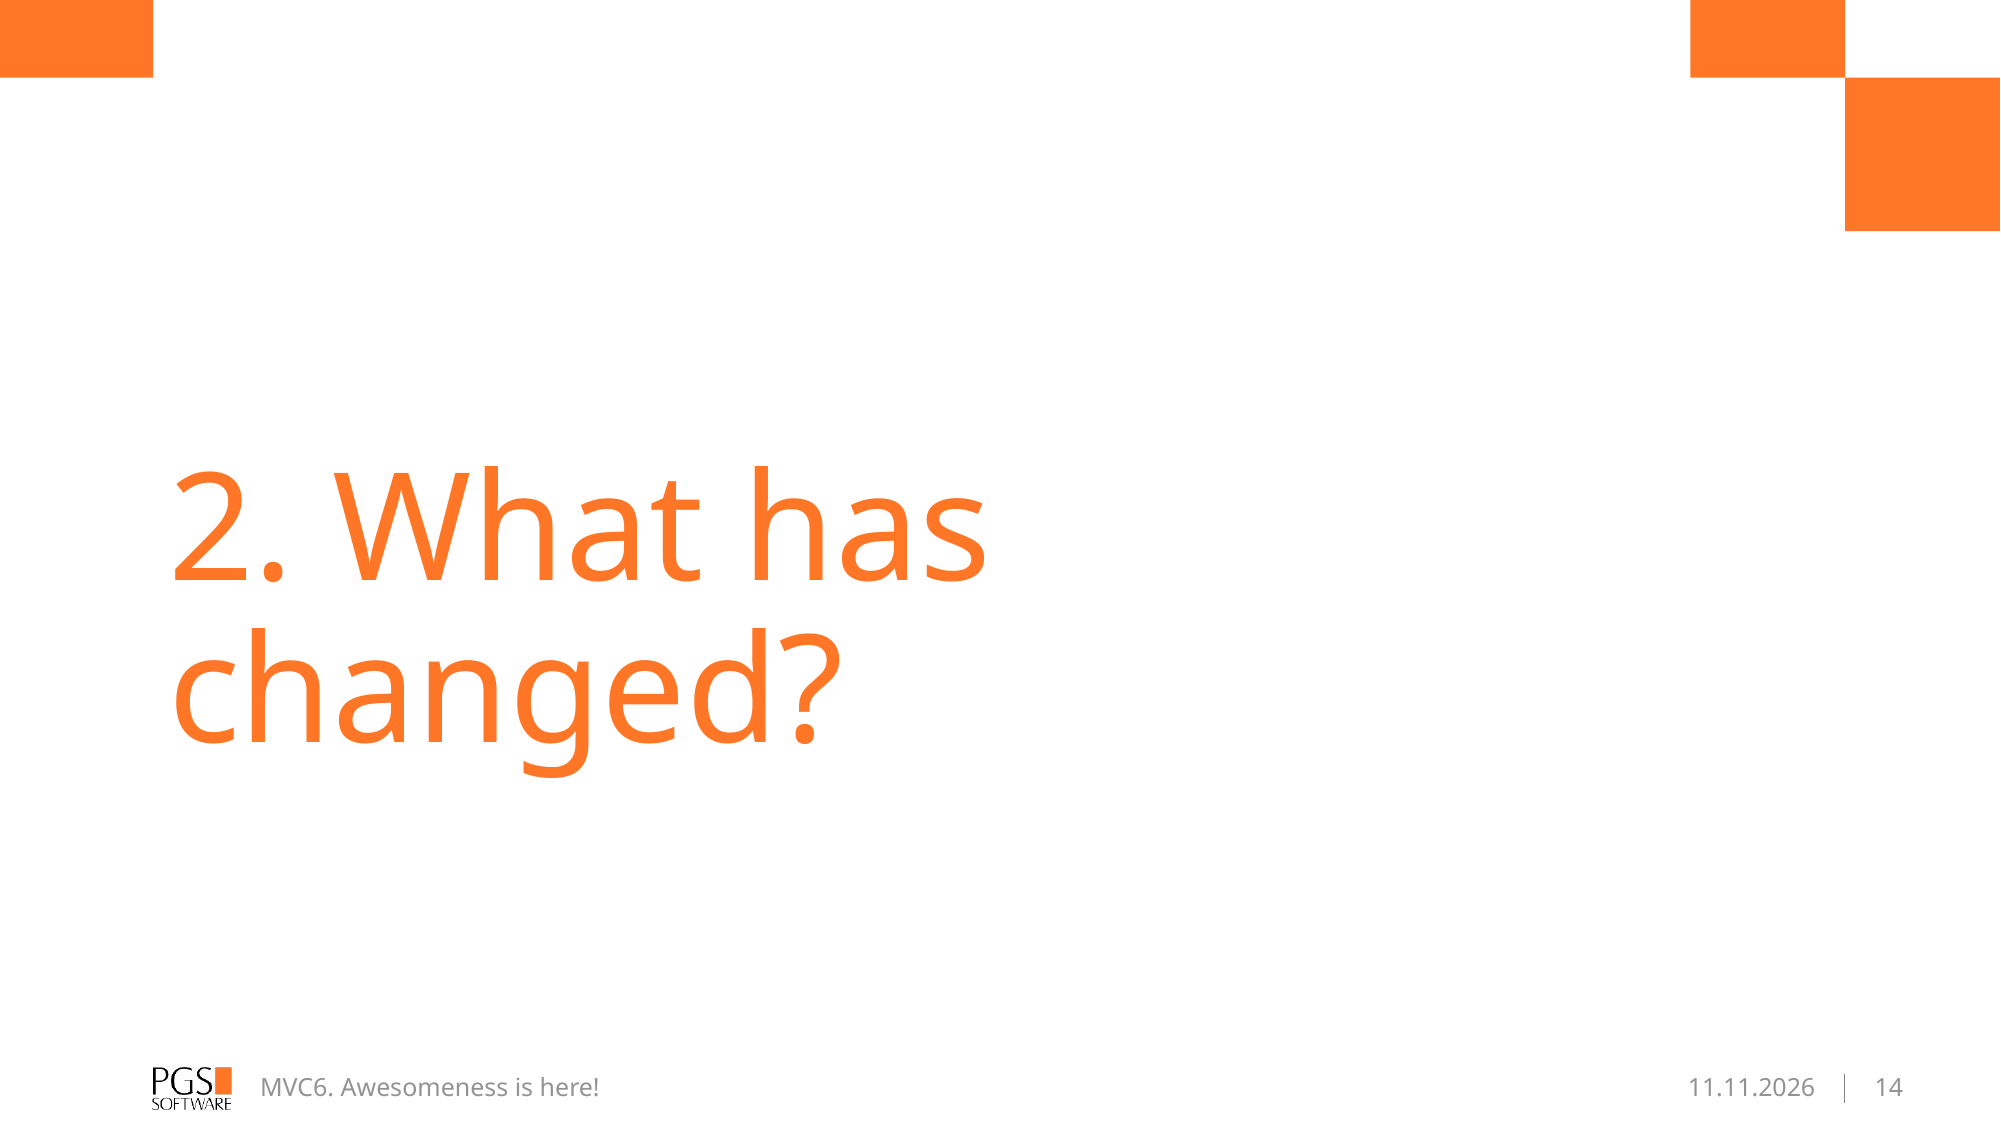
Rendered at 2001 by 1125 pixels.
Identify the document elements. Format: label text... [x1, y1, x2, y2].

slide_number 14 [1845, 1052, 2000, 1125]
picture [137, 1052, 230, 1125]
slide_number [1537, 1052, 1845, 1125]
footer MVC6. Awesomeness is here! [230, 1052, 1384, 1125]
title 2. What has changed? [168, 227, 1650, 989]
